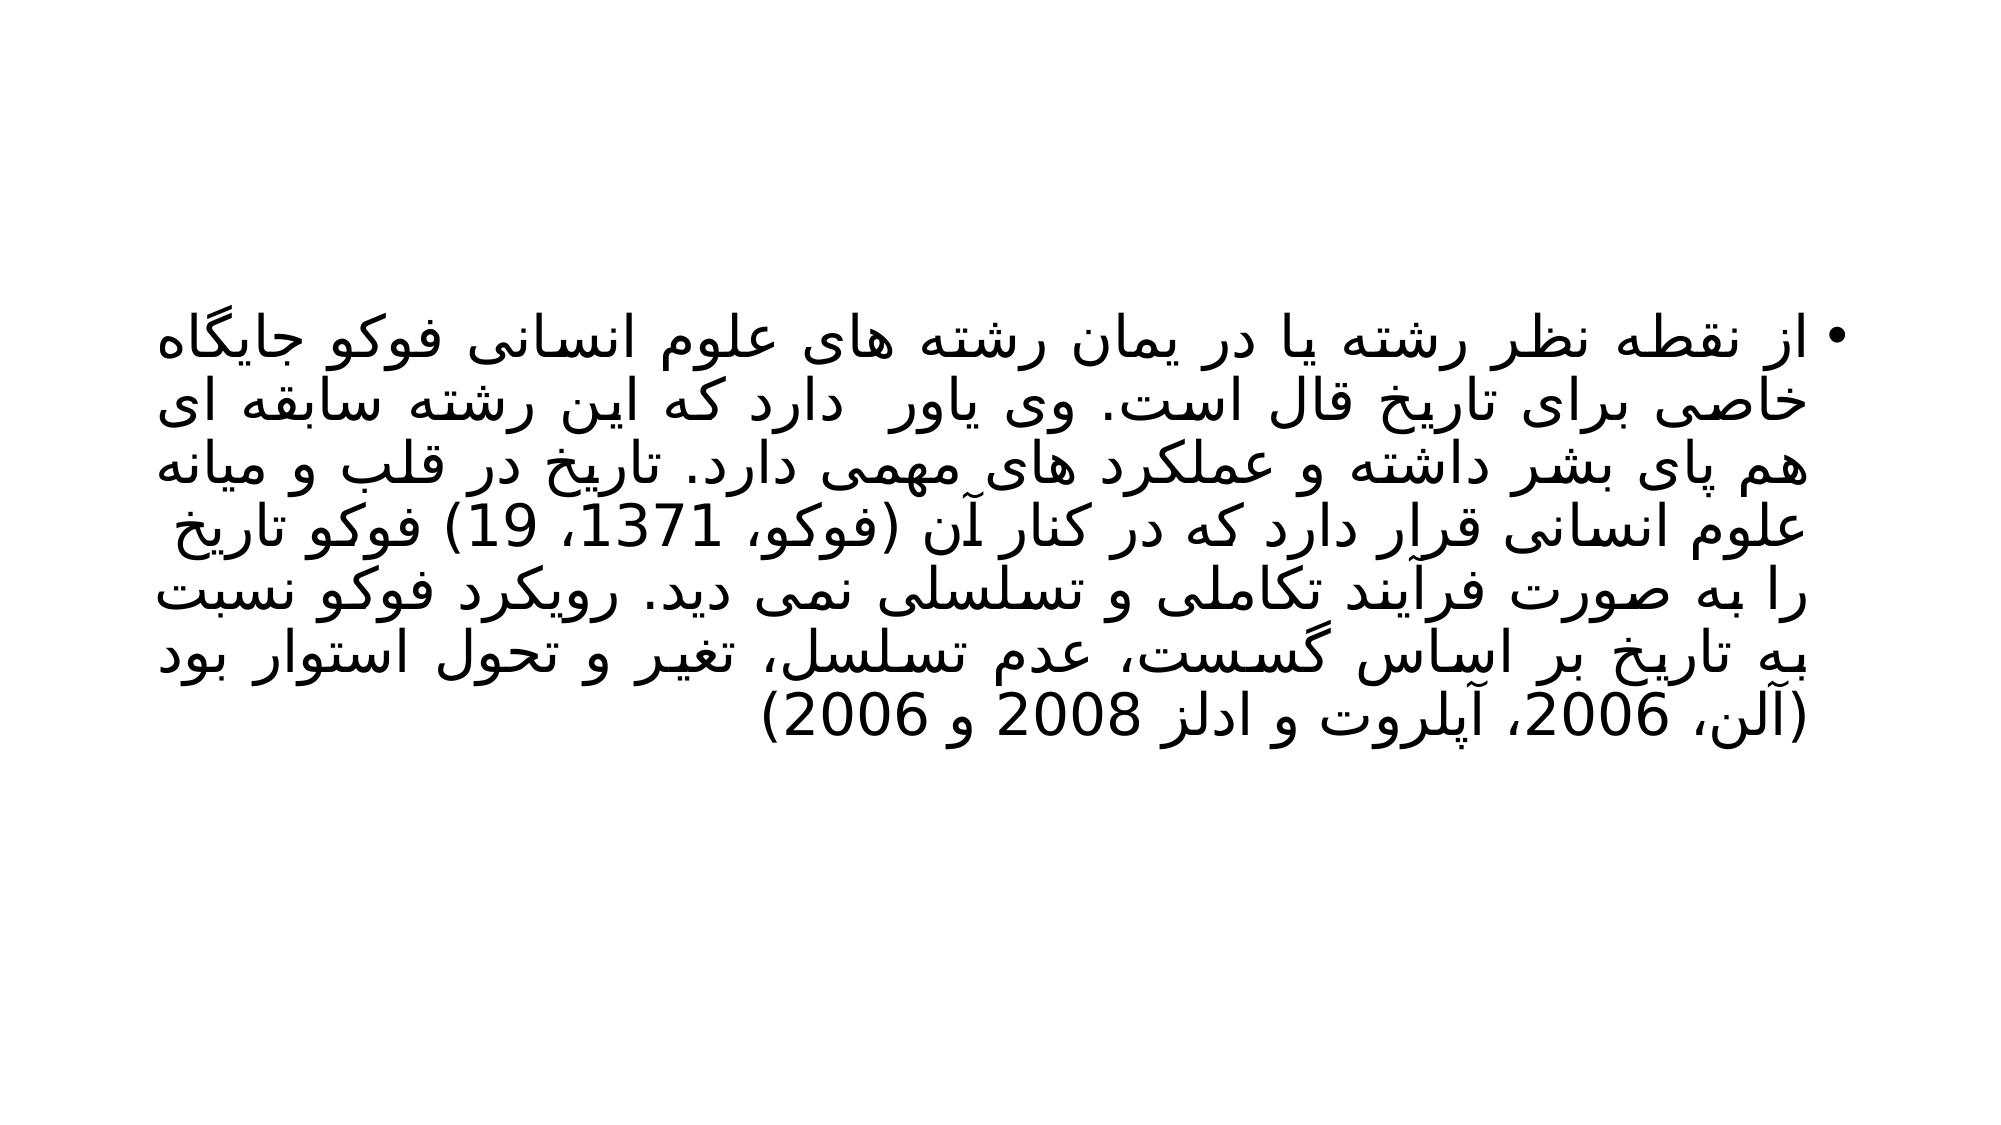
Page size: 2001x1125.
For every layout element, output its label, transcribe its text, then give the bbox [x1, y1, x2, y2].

list از نقطه نظر رشته یا در یمان رشته های علوم انسانی فوکو جایگاه خاصی برای تاریخ قال است. وی یاور دارد که این رشته سابقه ای هم پای بشر داشته و عملکرد های مهمی دارد. تاریخ در قلب و میانه علوم انسانی قرار دارد که در کنار آن (فوکو، 1371، 19) فوکو تاریخ را به صورت فرآیند تکاملی و تسلسلی نمی دید. رویکرد فوکو نسبت به تاریخ بر اساس گسست، عدم تسلسل، تغیر و تحول استوار بود (آلن، 2006، آپلروت و ادلز 2008 و 2006) [137, 299, 1863, 1014]
